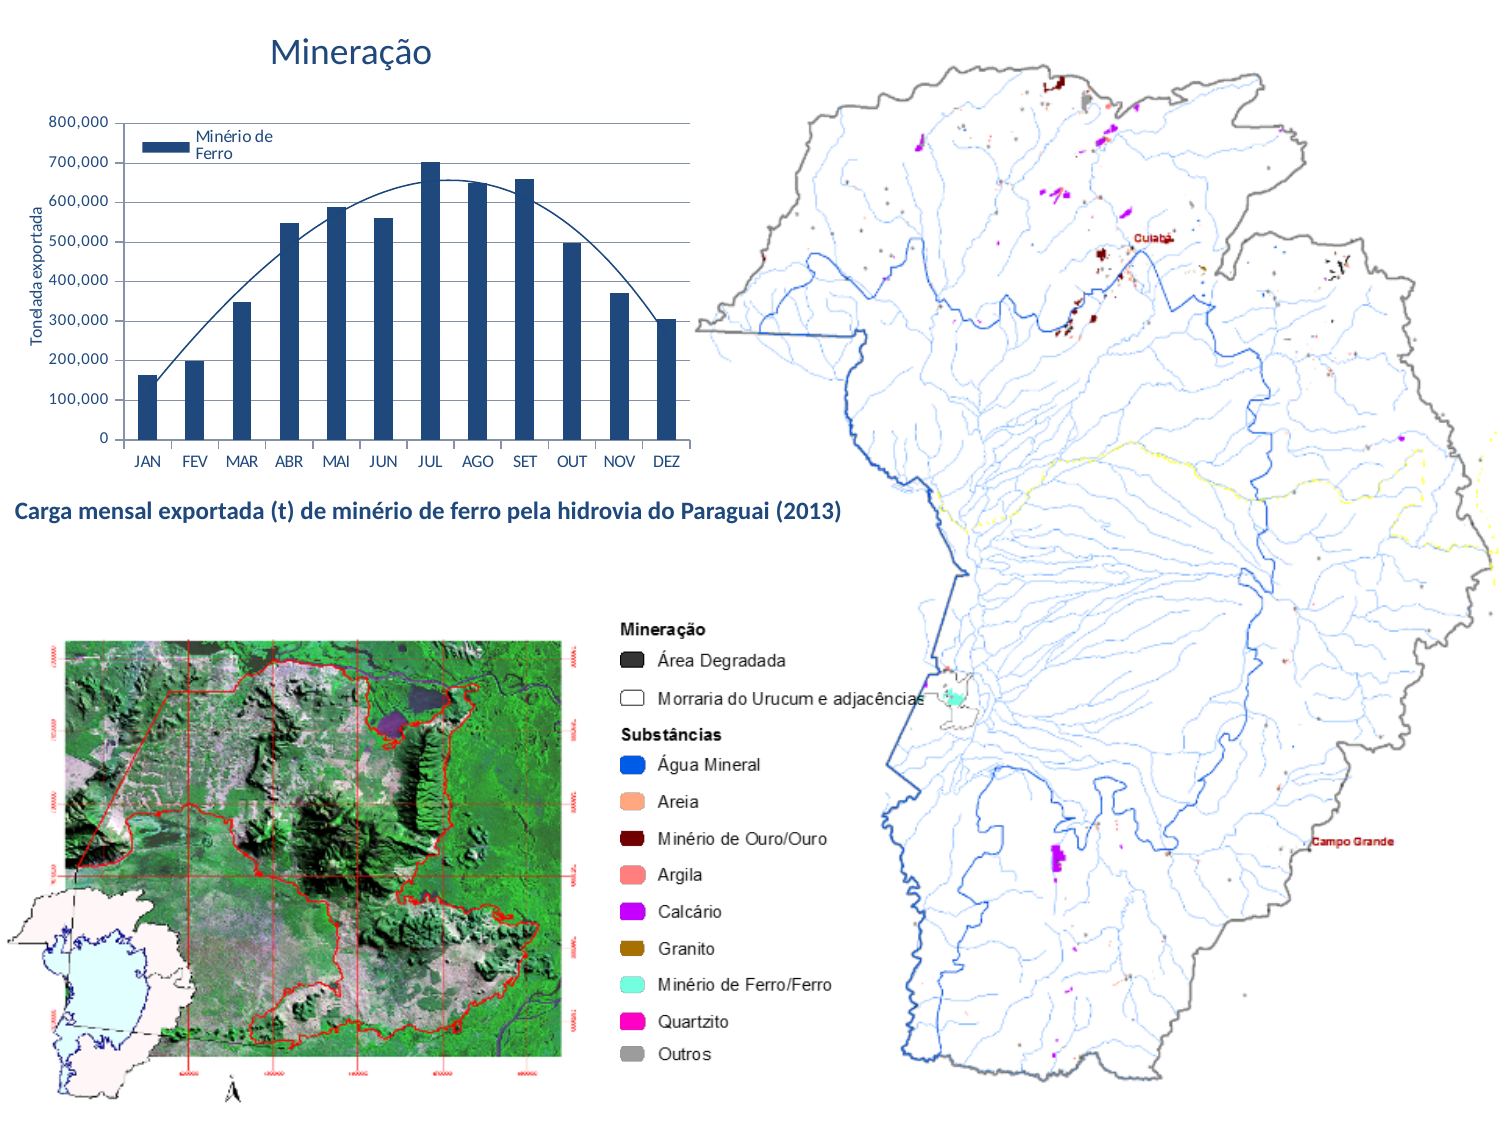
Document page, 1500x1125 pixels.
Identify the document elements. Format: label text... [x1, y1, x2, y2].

picture [619, 58, 1500, 1087]
text_box Mineração [254, 19, 448, 80]
chart [17, 101, 703, 517]
picture [0, 634, 584, 1104]
text_box Carga mensal exportada (t) de minério de ferro pela hidrovia do Paraguai (2013) [0, 486, 689, 532]
